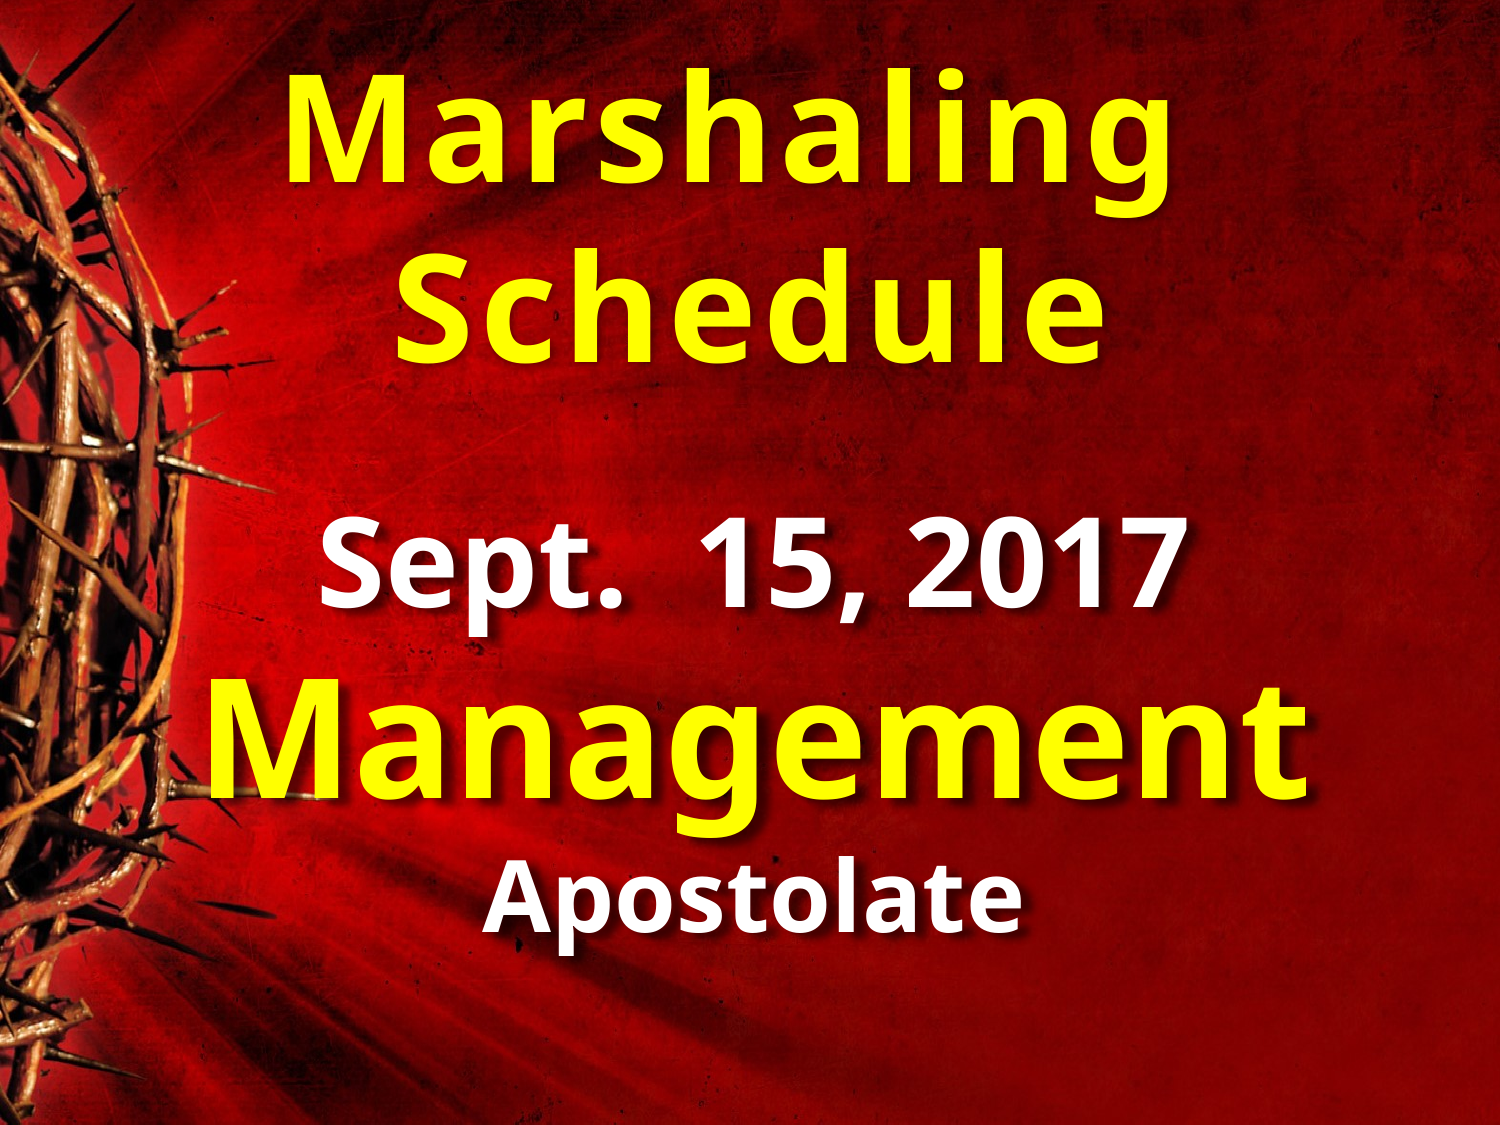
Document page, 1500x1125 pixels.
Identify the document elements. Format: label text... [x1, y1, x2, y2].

text_box Marshaling Schedule [2, 24, 1499, 400]
picture [0, 0, 1500, 1125]
text_box Sept. 15, 2017 Management Apostolate [9, 474, 1499, 960]
